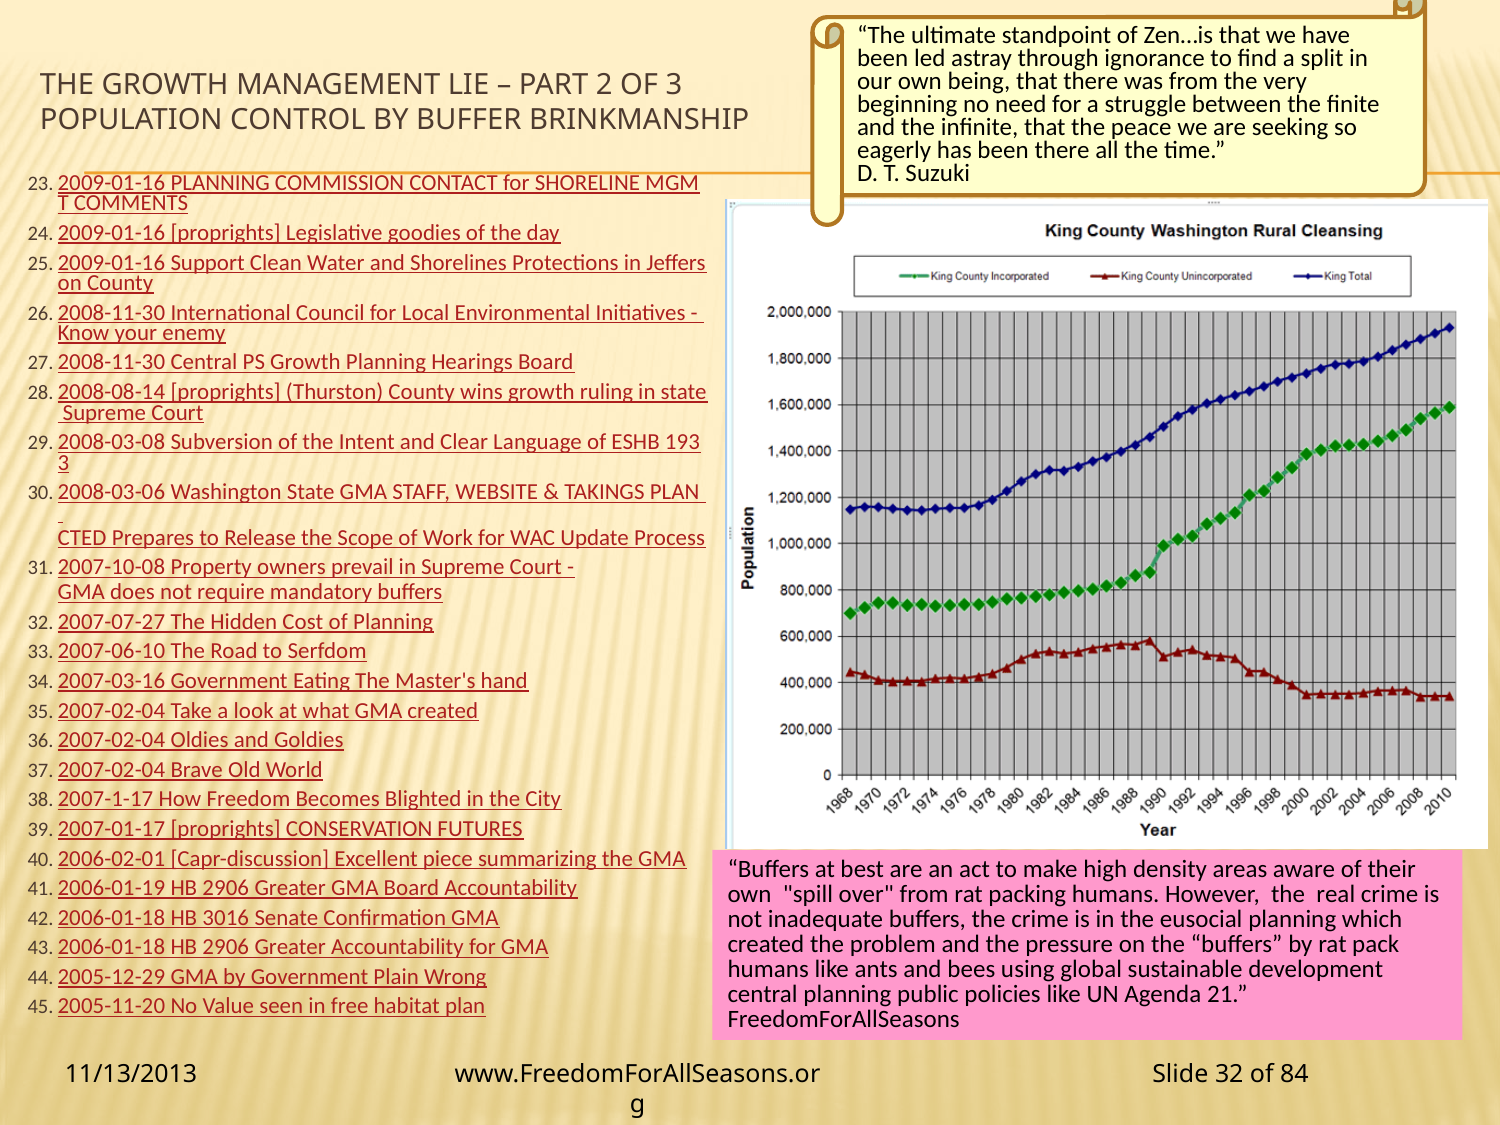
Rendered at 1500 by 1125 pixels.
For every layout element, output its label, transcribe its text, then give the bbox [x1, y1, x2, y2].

text_box “Buffers at best are an act to make high density areas aware of their own "spill over" from rat packing humans. However, the real crime is not inadequate buffers, the crime is in the eusocial planning which created the problem and the pressure on the “buffers” by rat pack humans like ants and bees using global sustainable development central planning public policies like UN Agenda 21.” FreedomForAllSeasons [712, 849, 1463, 1040]
title The growth management lie – part 2 of 3 population control by buffer brinkmanship [24, 62, 810, 138]
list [724, 199, 1488, 849]
list 2009-01-16 PLANNING COMMISSION CONTACT for SHORELINE MGMT COMMENTS 2009-01-16 [proprights] Legislative goodies of the day 2009-01-16 Support Clean Water and Shorelines Protections in Jefferson County 2008-11-30 International Council for Local Environmental Initiatives - Know your enemy 2008-11-30 Central PS Growth Planning Hearings Board 2008-08-14 [proprights] (Thurston) County wins growth ruling in state Supreme Court 2008-03-08 Subversion of the Intent and Clear Language of ESHB 1933 2008-03-06 Washington State GMA STAFF, WEBSITE & TAKINGS PLAN CTED Prepares to Release the Scope of Work for WAC Update Process 2007-10-08 Property owners prevail in Supreme Court - GMA does not require mandatory buffers 2007-07-27 The Hidden Cost of Planning 2007-06-10 The Road to Serfdom 2007-03-16 Government Eating The Master's hand 2007-02-04 Take a look at what GMA created 2007-02-04 Oldies and Goldies 2007-02-04 Brave Old World 2007-1-17 How Freedom Becomes Blighted in the City 2007-01-17 [proprights] CONSERVATION FUTURES 2006-02-01 [Capr-discussion] Excellent piece summarizing the GMA 2006-01-19 HB 2906 Greater GMA Board Accountability 2006-01-18 HB 3016 Senate Confirmation GMA 2006-01-18 HB 2906 Greater Accountability for GMA 2005-12-29 GMA by Government Plain Wrong 2005-11-20 No Value seen in free habitat plan [12, 162, 725, 1063]
text_box “The ultimate standpoint of Zen…is that we have been led astray through ignorance to find a split in our own being, that there was from the very beginning no need for a struggle between the finite and the infinite, that the peace we are seeking so eagerly has been there all the time.” D. T. Suzuki [810, 0, 1428, 197]
